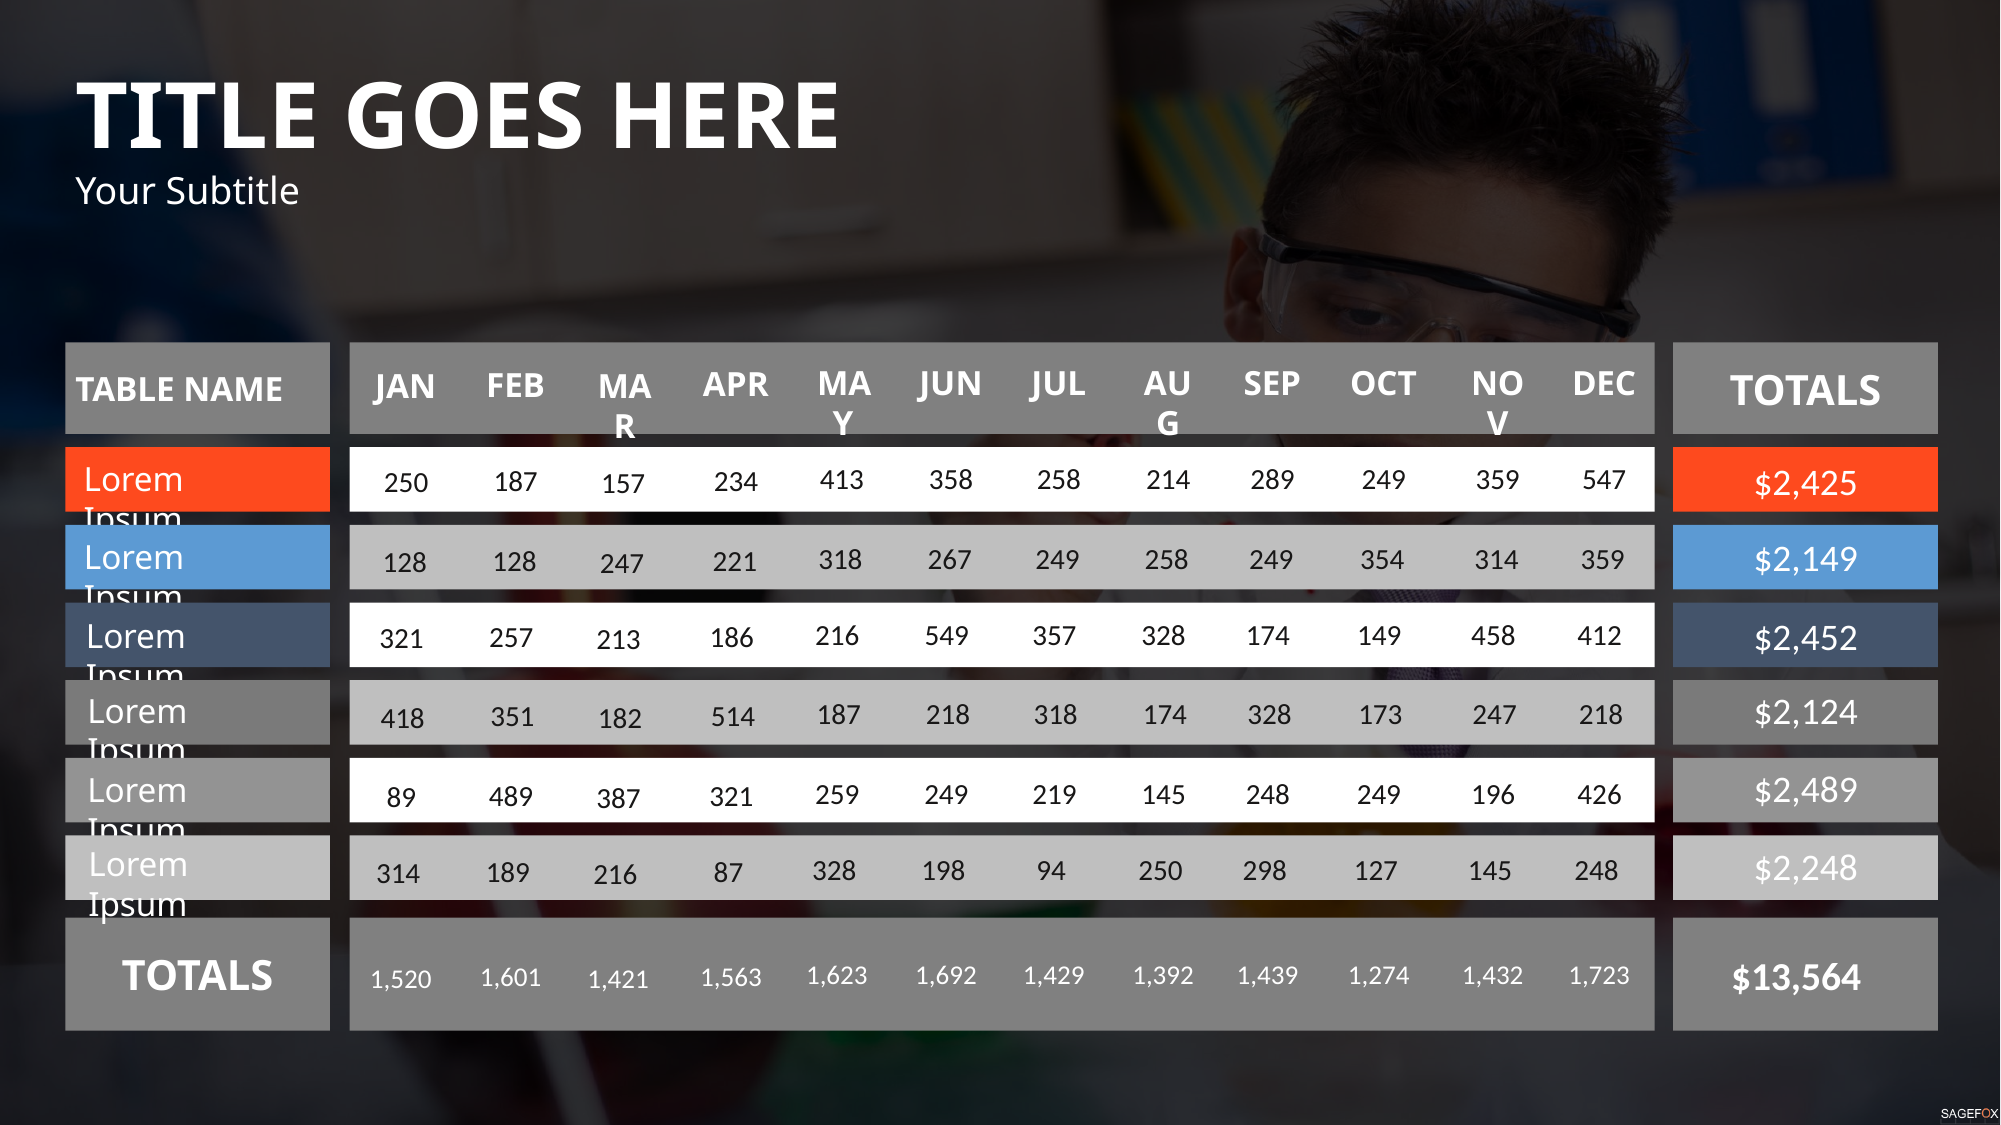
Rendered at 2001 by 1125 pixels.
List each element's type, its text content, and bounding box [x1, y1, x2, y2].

text_box 1,432 [1436, 950, 1543, 998]
text_box [1672, 446, 1939, 513]
text_box [1672, 834, 1939, 901]
text_box 182 [571, 692, 669, 742]
text_box 359 [1554, 532, 1652, 583]
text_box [65, 757, 330, 823]
text_box TITLE GOES HERE Your Subtitle [60, 49, 1036, 220]
text_box 318 [1007, 688, 1105, 738]
text_box 198 [894, 843, 993, 894]
text_box 549 [897, 608, 996, 659]
text_box 418 [354, 691, 452, 742]
text_box 387 [569, 771, 668, 822]
text_box 234 [687, 454, 785, 505]
text_box 328 [1114, 608, 1213, 659]
text_box APR [687, 356, 785, 411]
text_box 128 [465, 534, 564, 585]
text_box 267 [901, 532, 999, 583]
text_box [1672, 524, 1939, 590]
text_box 174 [1219, 608, 1317, 659]
text_box $2,452 [1721, 605, 1890, 666]
text_box MAR [574, 358, 675, 453]
text_box [349, 446, 1656, 513]
text_box 219 [1005, 767, 1104, 818]
text_box 1,563 [675, 952, 787, 1000]
text_box [349, 524, 1656, 590]
text_box FEB [466, 356, 565, 412]
text_box 250 [1111, 843, 1210, 894]
text_box 321 [682, 769, 781, 820]
text_box 249 [897, 767, 996, 818]
text_box 213 [569, 612, 668, 663]
text_box 196 [1444, 767, 1542, 818]
text_box [349, 757, 1656, 823]
text_box $2,248 [1721, 835, 1890, 896]
text_box $13,564 [1712, 943, 1880, 1006]
text_box NOV [1448, 354, 1547, 449]
text_box 1,439 [1211, 950, 1322, 998]
text_box [1672, 679, 1939, 746]
text_box 328 [785, 843, 883, 894]
text_box 128 [355, 536, 454, 586]
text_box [65, 524, 330, 590]
text_box 127 [1327, 843, 1425, 894]
text_box 413 [793, 453, 891, 503]
text_box MAY [792, 354, 894, 449]
text_box 358 [902, 453, 1000, 503]
text_box 514 [684, 690, 782, 740]
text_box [65, 835, 330, 900]
text_box 247 [1445, 688, 1544, 738]
text_box 258 [1118, 532, 1216, 583]
picture [0, 0, 2001, 1125]
text_box 1,723 [1543, 950, 1656, 998]
text_box [1672, 917, 1939, 1032]
text_box 247 [573, 536, 671, 587]
text_box $2,425 [1721, 450, 1890, 511]
text_box 258 [1010, 453, 1108, 503]
text_box [349, 602, 1656, 668]
text_box 321 [352, 611, 451, 662]
text_box 1,623 [780, 950, 890, 998]
text_box 249 [1330, 767, 1428, 818]
text_box 1,520 [345, 953, 457, 1001]
text_box 426 [1550, 767, 1649, 818]
text_box 216 [566, 847, 665, 898]
text_box JUN [902, 354, 1000, 410]
text_box $2,124 [1721, 679, 1890, 740]
text_box 489 [462, 770, 560, 820]
text_box 248 [1219, 767, 1317, 818]
text_box 1,421 [562, 954, 675, 1002]
text_box TOTALS [1712, 356, 1899, 421]
text_box SEP [1223, 354, 1322, 410]
text_box 314 [349, 847, 447, 897]
text_box [349, 341, 1656, 435]
text_box 145 [1441, 843, 1539, 894]
text_box 250 [357, 456, 455, 507]
text_box 249 [1008, 532, 1107, 583]
text_box 157 [574, 456, 672, 507]
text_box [65, 447, 330, 512]
text_box 173 [1331, 688, 1430, 738]
text_box 412 [1550, 608, 1649, 659]
text_box [349, 834, 1656, 901]
text_box 328 [1220, 688, 1319, 738]
text_box [1672, 341, 1939, 435]
text_box 289 [1223, 453, 1322, 503]
text_box 249 [1222, 532, 1320, 583]
text_box JAN [357, 357, 455, 413]
text_box 314 [1447, 532, 1546, 583]
text_box 351 [463, 690, 562, 740]
text_box [1672, 602, 1939, 668]
text_box 357 [1005, 608, 1104, 659]
text_box 1,274 [1322, 950, 1435, 998]
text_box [65, 680, 330, 745]
text_box 359 [1449, 453, 1547, 503]
text_box AUG [1119, 354, 1217, 449]
text_box 1,601 [454, 952, 567, 1000]
text_box OCT [1334, 354, 1433, 410]
text_box [1672, 757, 1939, 823]
text_box 149 [1330, 608, 1428, 659]
text_box DEC [1555, 354, 1653, 410]
text_box 218 [899, 688, 997, 738]
text_box 174 [1116, 688, 1214, 738]
text_box 458 [1444, 608, 1542, 659]
text_box $2,489 [1721, 757, 1890, 818]
text_box 189 [459, 845, 557, 896]
text_box 1,692 [890, 950, 997, 998]
text_box [349, 679, 1656, 746]
text_box 187 [789, 688, 888, 738]
text_box 145 [1114, 767, 1213, 818]
text_box 89 [352, 771, 451, 821]
text_box 248 [1547, 843, 1646, 894]
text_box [59, 342, 330, 435]
text_box $2,149 [1721, 526, 1890, 587]
text_box 318 [791, 532, 890, 583]
text_box 547 [1555, 453, 1653, 503]
text_box 221 [685, 534, 784, 585]
text_box 1,392 [1107, 950, 1211, 998]
text_box 218 [1552, 688, 1650, 738]
text_box 214 [1119, 453, 1217, 503]
text_box 216 [788, 608, 887, 659]
text_box 187 [467, 455, 565, 505]
text_box 257 [462, 610, 560, 661]
text_box 259 [788, 767, 886, 818]
text_box JUL [1010, 354, 1108, 410]
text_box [65, 917, 330, 1031]
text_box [65, 602, 330, 668]
text_box 249 [1334, 453, 1433, 503]
text_box 1,429 [997, 950, 1107, 998]
text_box 298 [1216, 843, 1314, 894]
text_box 186 [682, 610, 781, 661]
text_box [349, 917, 1656, 1032]
text_box 87 [679, 845, 778, 896]
text_box 354 [1333, 532, 1431, 583]
text_box 94 [1002, 843, 1100, 894]
